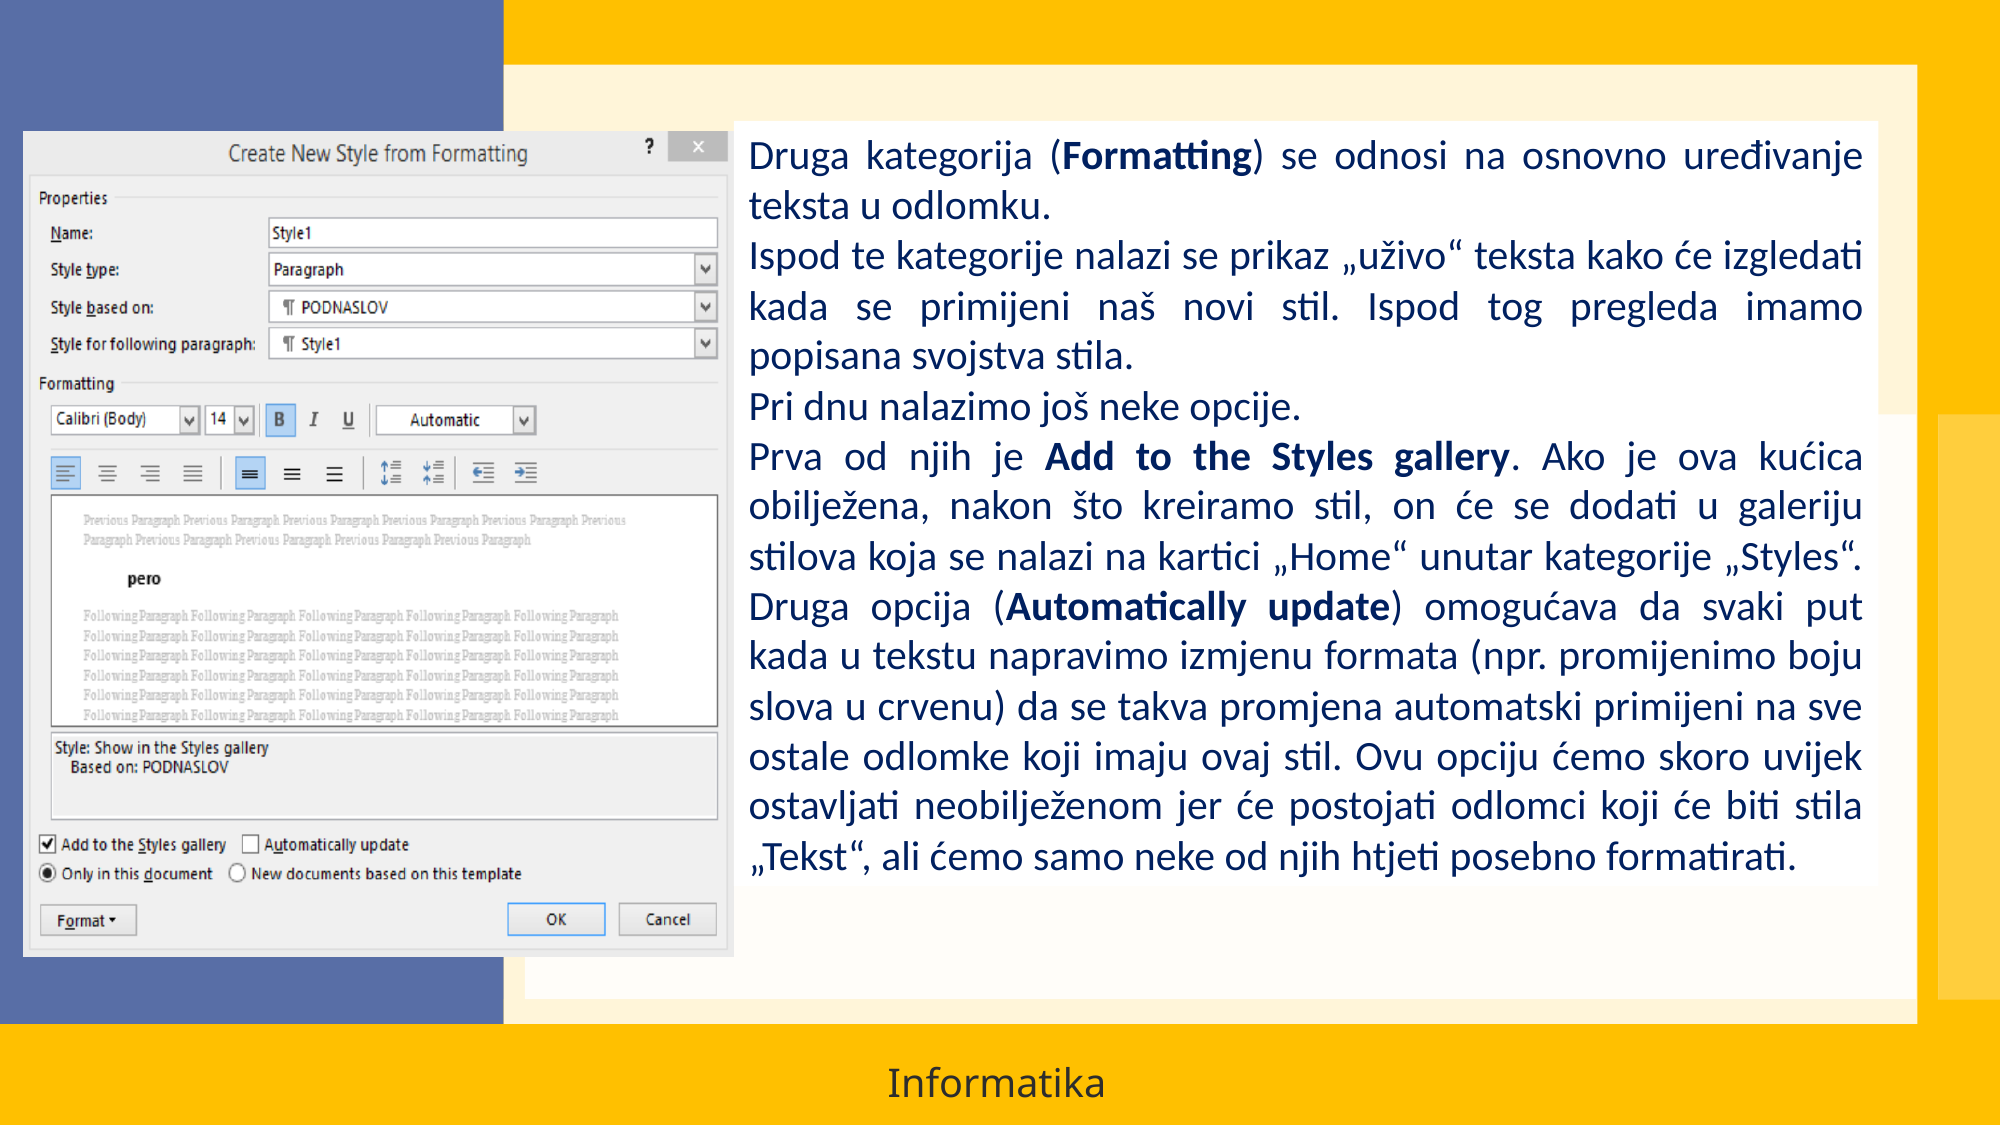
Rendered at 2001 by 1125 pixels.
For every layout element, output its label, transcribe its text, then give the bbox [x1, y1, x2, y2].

picture [23, 131, 735, 958]
text_box [503, 64, 1918, 1025]
text_box Druga kategorija (Formatting) se odnosi na osnovno uređivanje teksta u odlomku. Ispod te kategorije nalazi se prikaz „uživo“ teksta kako će izgledati kada se primijeni naš novi stil. Ispod tog pregleda imamo popisana svojstva stila. Pri dnu nalazimo još neke opcije. Prva od njih je Add to the Styles gallery. Ako je ova kućica obilježena, nakon što kreiramo stil, on će se dodati u galeriju stilova koja se nalazi na kartici „Home“ unutar kategorije „Styles“. Druga opcija (Automatically update) omogućava da svaki put kada u tekstu napravimo izmjenu formata (npr. promijenimo boju slova u crvenu) da se takva promjena automatski primijeni na sve ostale odlomke koji imaju ovaj stil. Ovu opciju ćemo skoro uvijek ostavljati neobilježenom jer će postojati odlomci koji će biti stila „Tekst“, ali ćemo samo neke od njih htjeti posebno formatirati. [733, 120, 1879, 886]
text_box [1938, 0, 2000, 1125]
text_box [0, 0, 504, 1025]
text_box Informatika [539, 1050, 1455, 1113]
